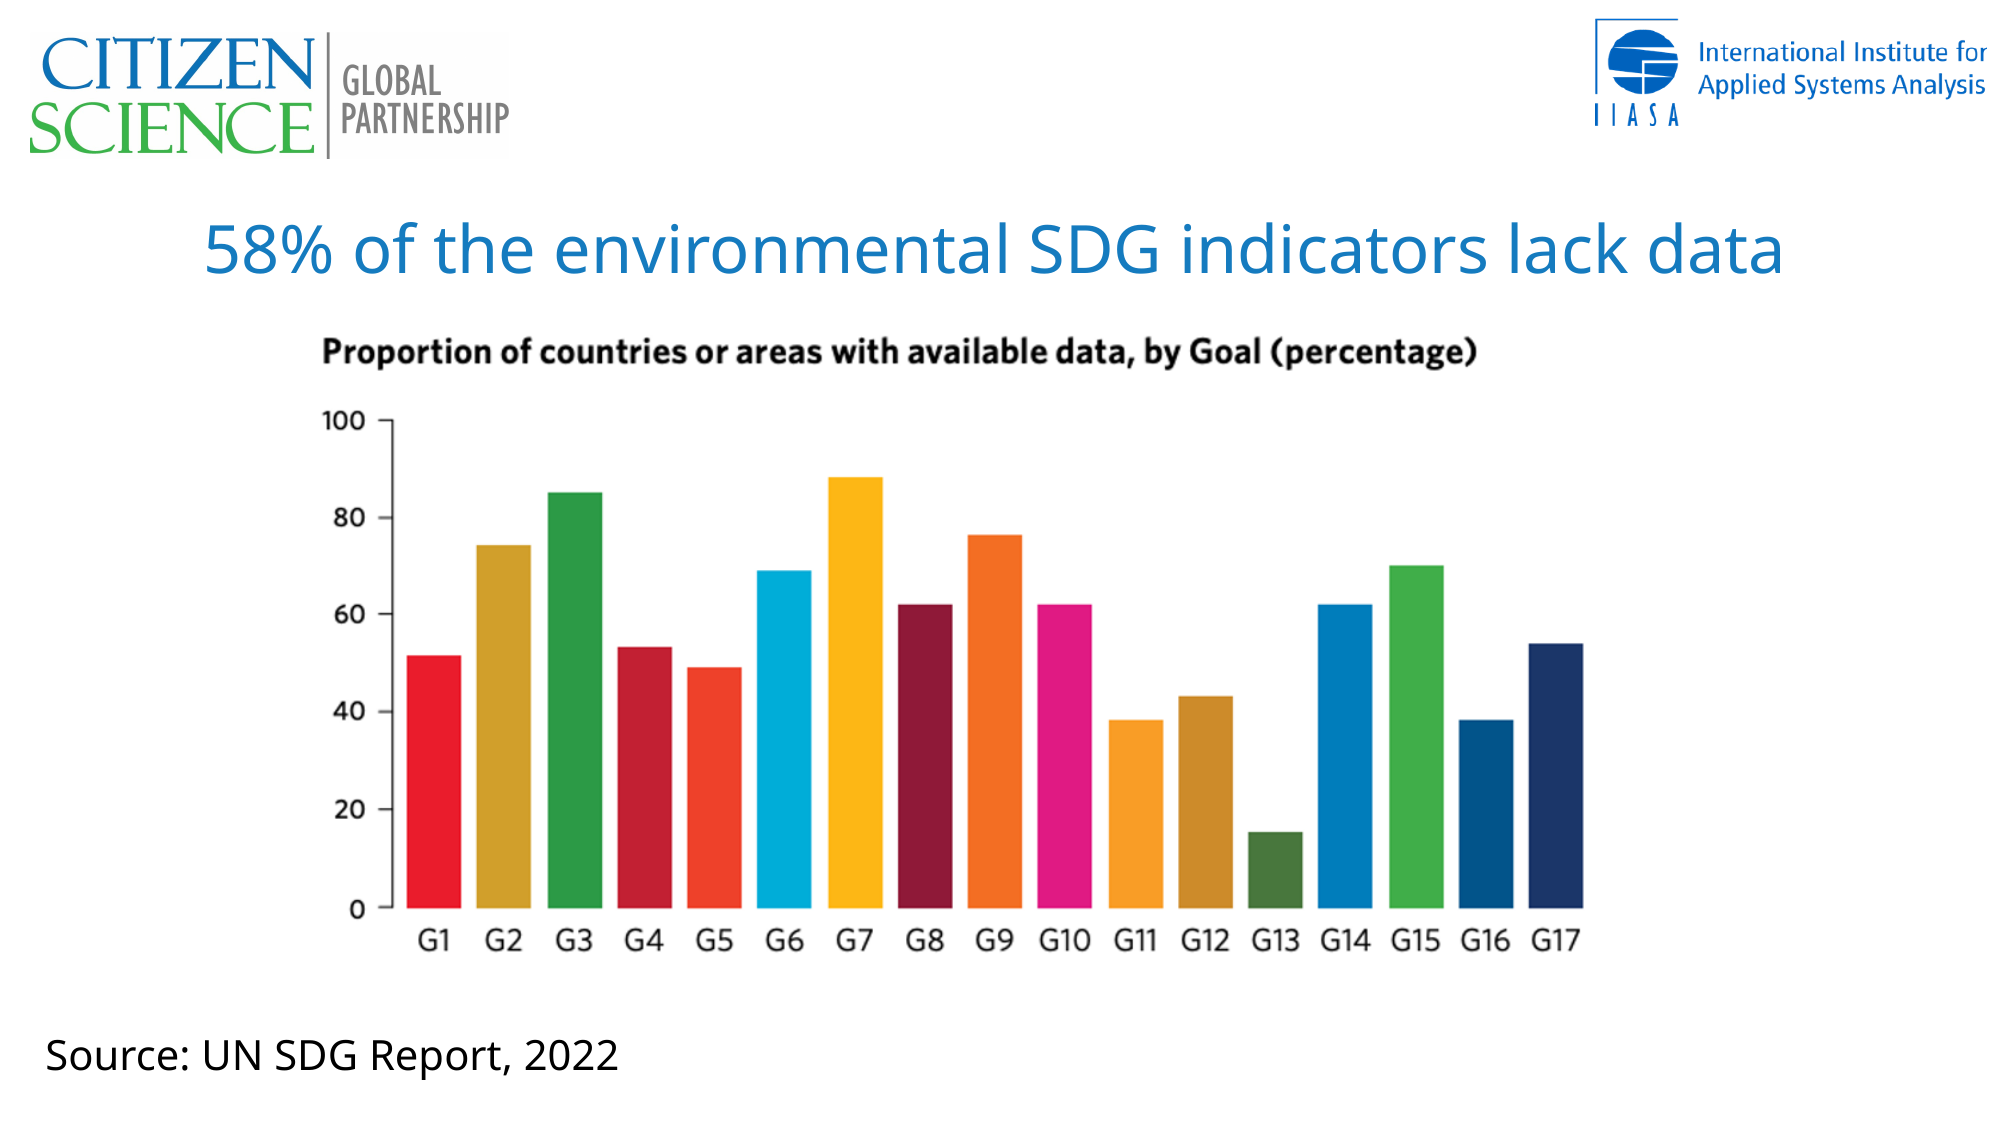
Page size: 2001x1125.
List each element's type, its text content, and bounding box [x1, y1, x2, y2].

picture [1594, 0, 1987, 127]
picture [310, 299, 1642, 973]
list Source: UN SDG Report, 2022 [30, 1013, 1962, 1069]
picture [30, 32, 509, 159]
title 58% of the environmental SDG indicators lack data [30, 204, 1962, 300]
